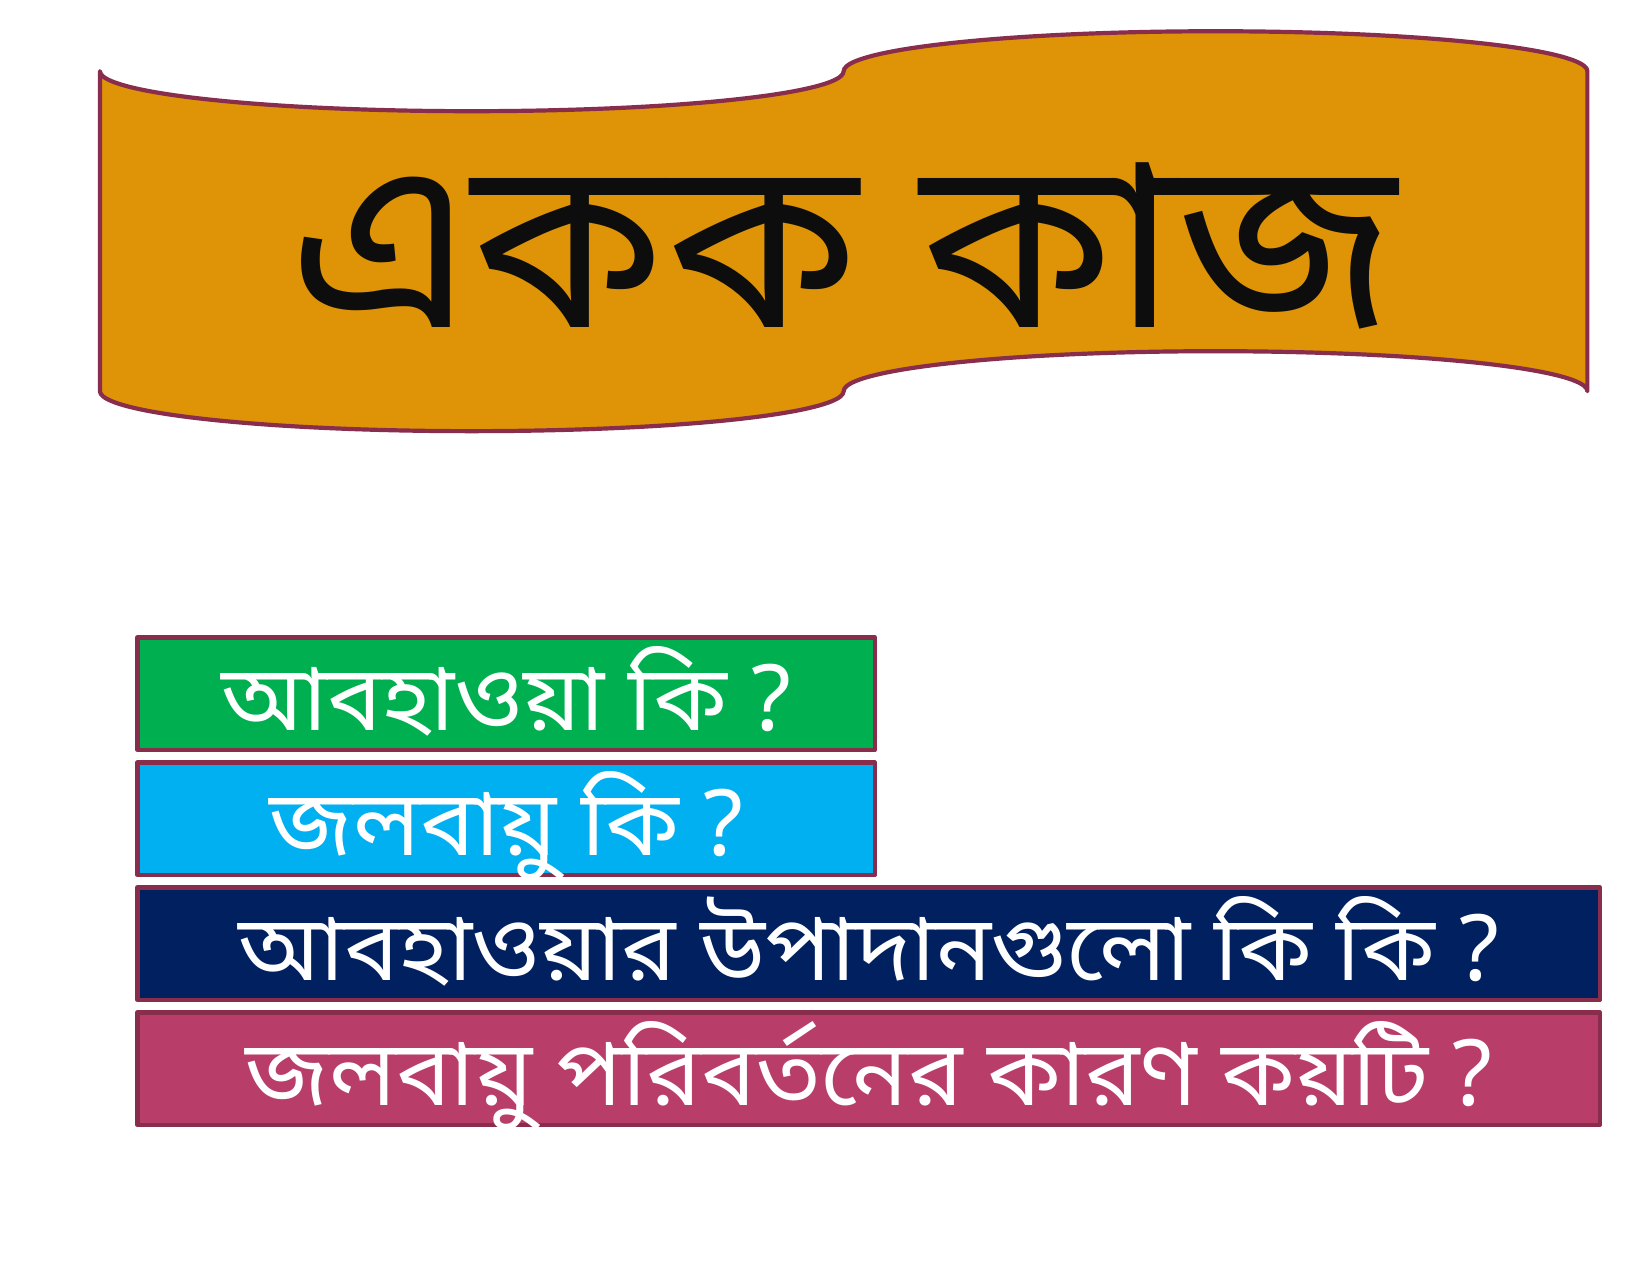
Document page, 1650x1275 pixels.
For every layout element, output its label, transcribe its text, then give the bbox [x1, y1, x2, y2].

text_box জলবায়ু পরিবর্তনের কারণ কয়টি ? [135, 1010, 1602, 1127]
text_box জলবায়ু কি ? [135, 760, 877, 877]
text_box একক কাজ [97, 29, 1590, 434]
text_box আবহাওয়া কি ? [135, 635, 877, 752]
text_box আবহাওয়ার উপাদানগুলো কি কি ? [135, 885, 1602, 1002]
